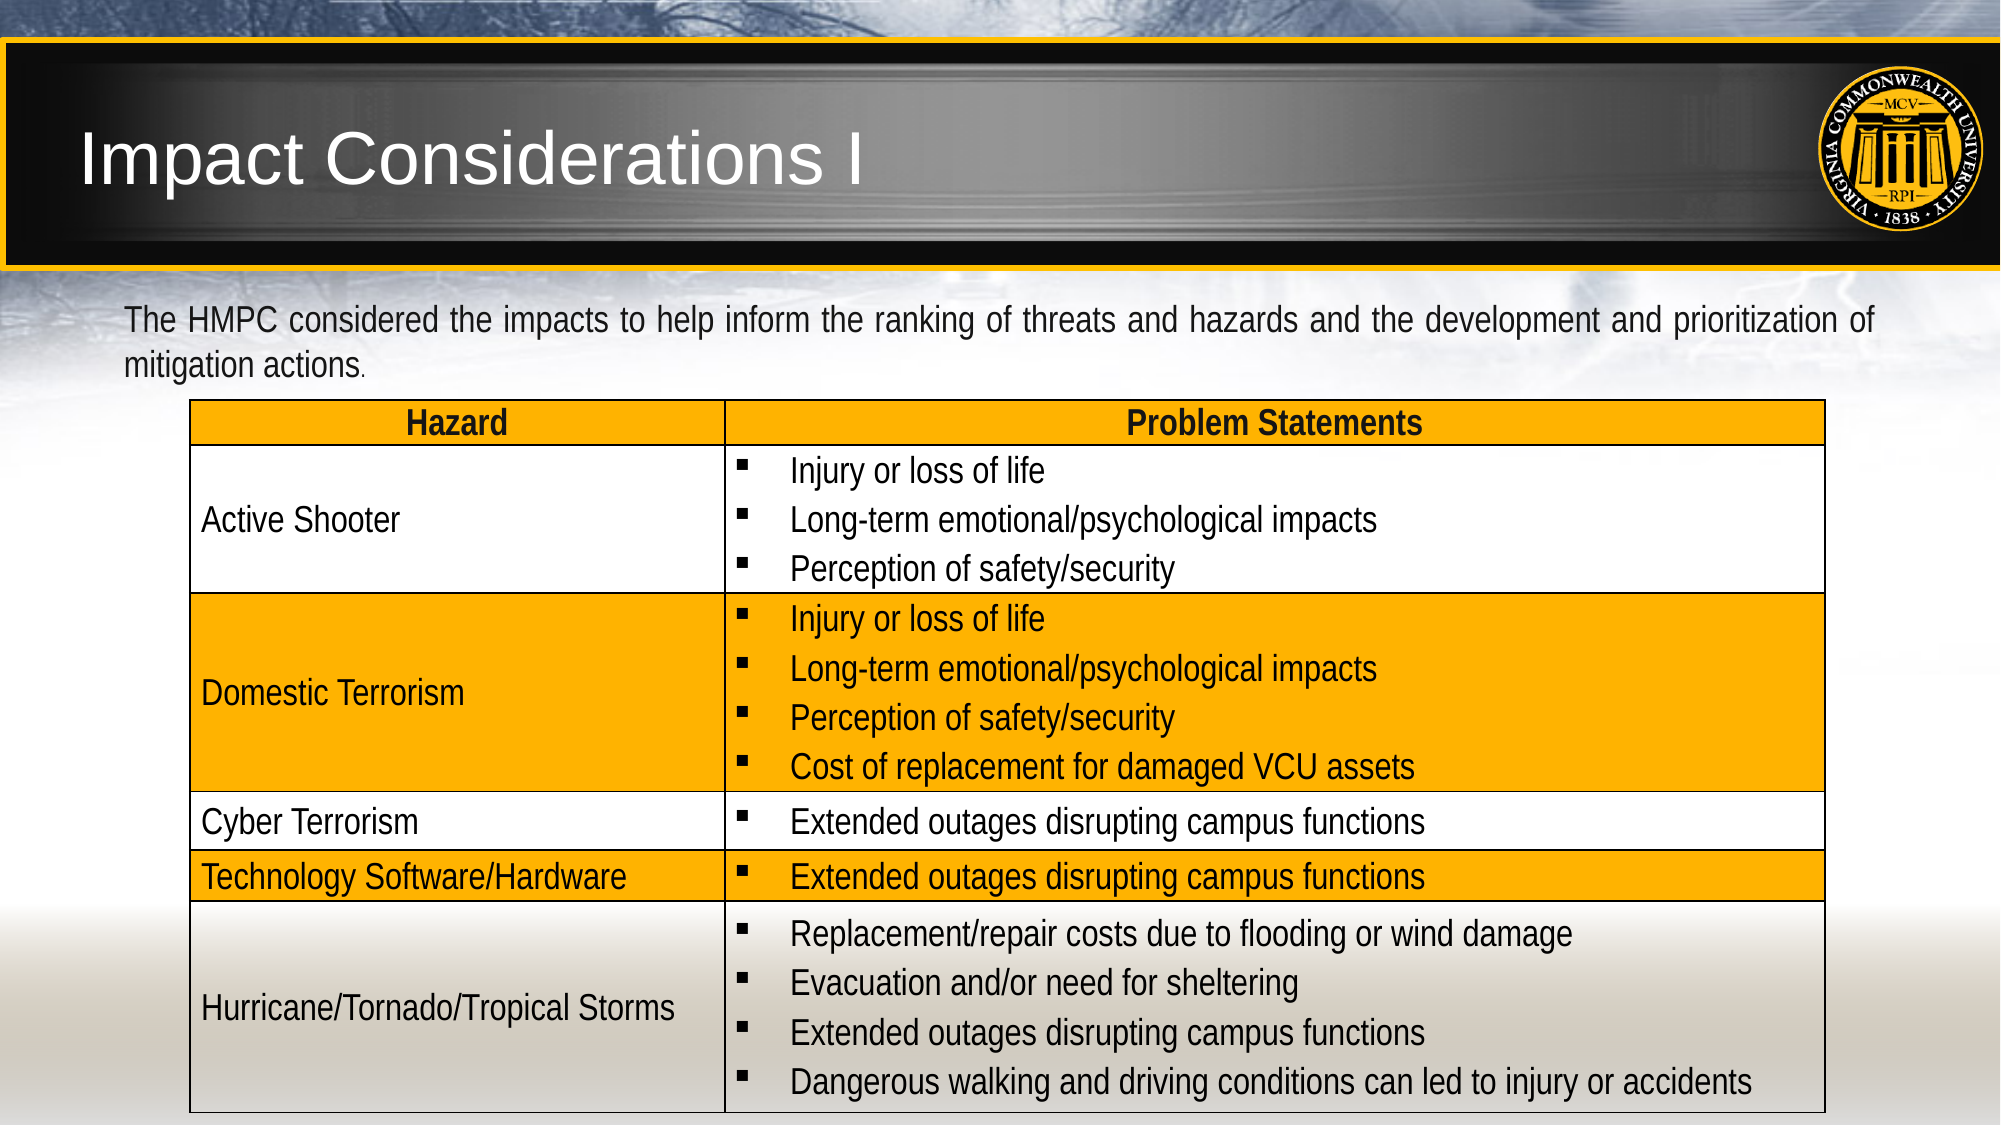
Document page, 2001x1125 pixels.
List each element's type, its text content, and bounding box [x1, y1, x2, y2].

title Impact Considerations I [63, 112, 1984, 197]
table_cell Injury or loss of life Long-term emotional/psychological impacts Perception of safety/security [726, 446, 1824, 592]
table_cell Extended outages disrupting campus functions [726, 851, 1824, 900]
table_cell Domestic Terrorism [191, 594, 724, 791]
picture [0, 0, 2001, 37]
table_cell Cyber Terrorism [191, 792, 724, 849]
picture [0, 271, 2001, 936]
table_cell Injury or loss of life Long-term emotional/psychological impacts Perception of safety/security Cost of replacement for damaged VCU assets [726, 594, 1824, 791]
table_header Hazard [191, 401, 724, 444]
text_box The HMPC considered the impacts to help inform the ranking of threats and hazards and the development and prioritization of mitigation actions. [109, 287, 1891, 393]
table_cell Extended outages disrupting campus functions [726, 792, 1824, 849]
table_cell Hurricane/Tornado/Tropical Storms [191, 902, 724, 1112]
table_cell Active Shooter [191, 446, 724, 592]
table_header Problem Statements [726, 401, 1824, 444]
table_cell Technology Software/Hardware [191, 851, 724, 900]
table_cell Replacement/repair costs due to flooding or wind damage Evacuation and/or need for sheltering Extended outages disrupting campus functions Dangerous walking and driving conditions can led to injury or accidents [726, 902, 1824, 1112]
picture [1833, 197, 1968, 232]
picture [1826, 66, 1975, 112]
